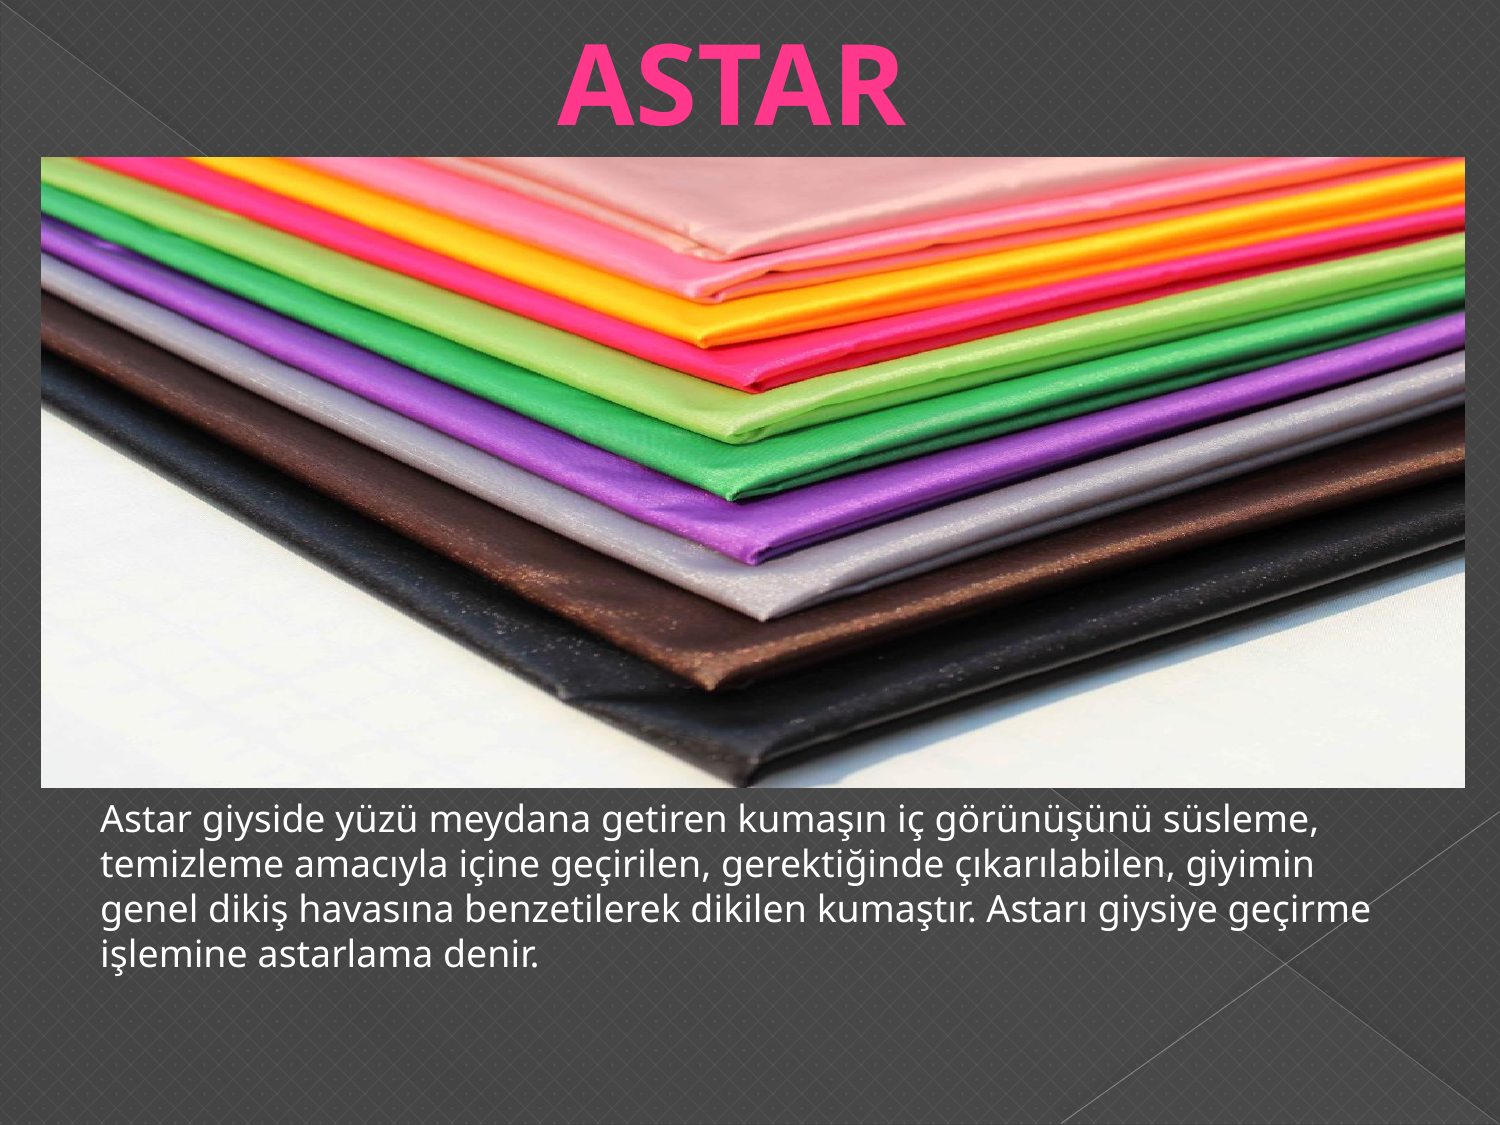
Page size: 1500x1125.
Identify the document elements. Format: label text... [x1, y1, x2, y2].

text_box Astar giyside yüzü meydana getiren kumaşın iç görünüşünü süsleme, temizleme amacıyla içine geçirilen, gerektiğinde çıkarılabilen, giyimin genel dikiş havasına benzetilerek dikilen kumaştır. Astarı giysiye geçirme işlemine astarlama denir. [85, 789, 1421, 983]
text_box ASTAR [490, 5, 975, 144]
picture [41, 157, 1465, 789]
